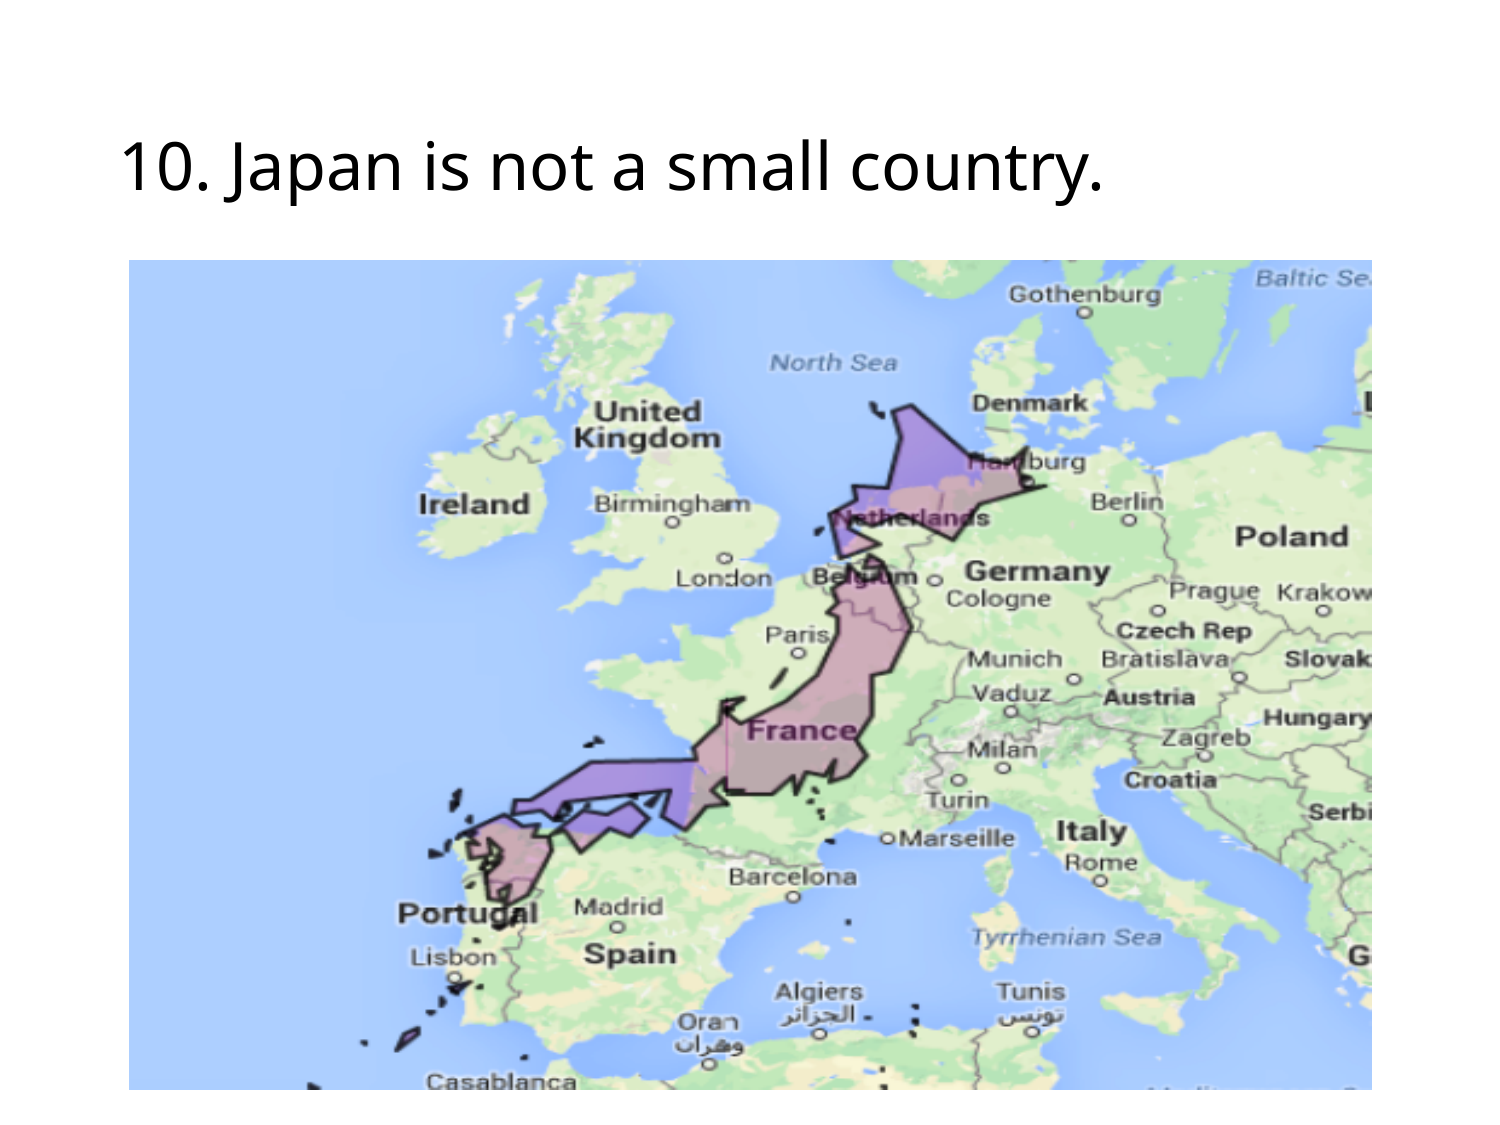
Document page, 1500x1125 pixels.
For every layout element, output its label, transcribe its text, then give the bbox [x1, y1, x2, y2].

picture [129, 260, 1372, 1090]
title 10. Japan is not a small country. [103, 59, 1397, 278]
